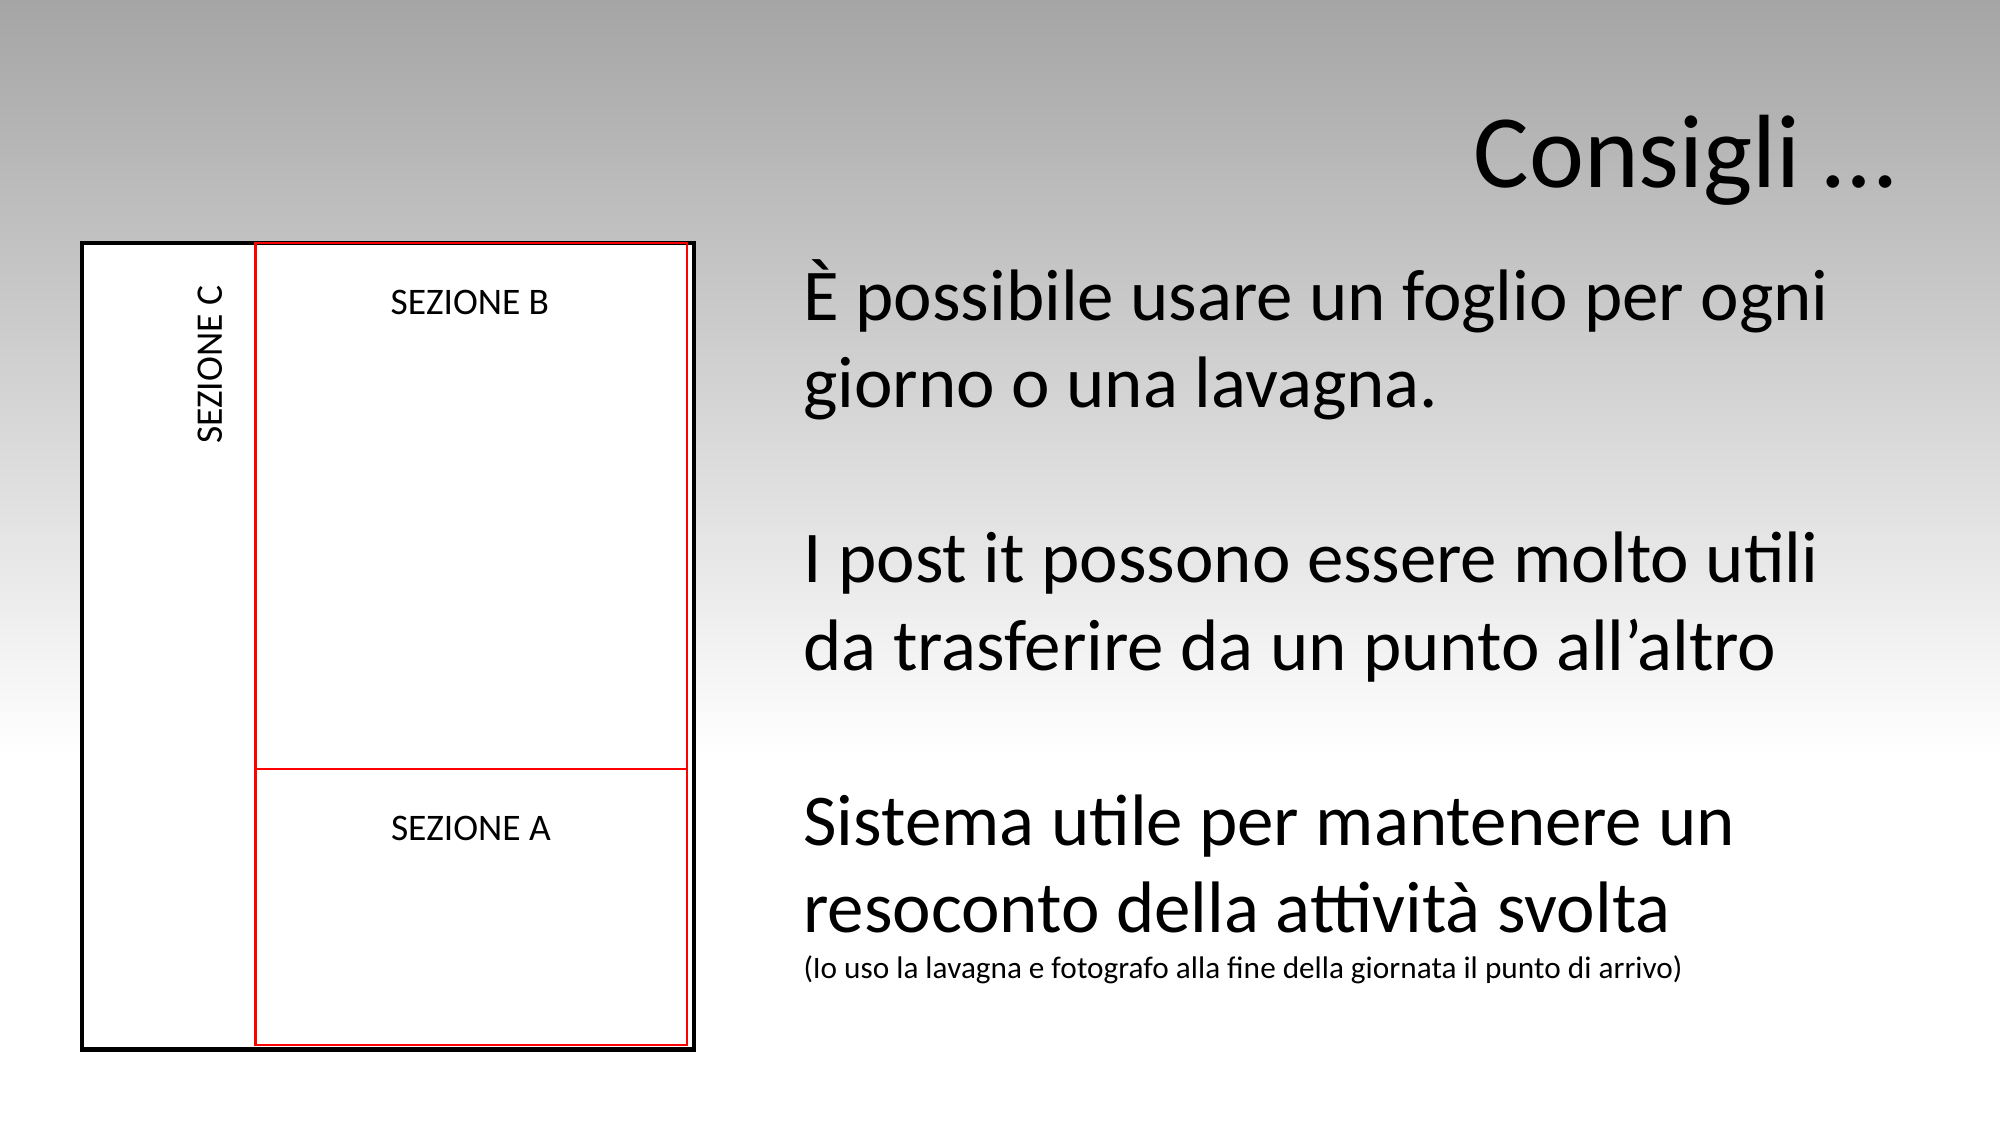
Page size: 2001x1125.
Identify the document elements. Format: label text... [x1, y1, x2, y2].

text_box SEZIONE C [176, 270, 237, 459]
text_box [81, 242, 695, 1051]
text_box [254, 242, 688, 770]
text_box [254, 770, 688, 1046]
text_box SEZIONE B [375, 269, 565, 330]
text_box Consigli … [1458, 75, 1935, 216]
text_box SEZIONE A [376, 795, 566, 855]
text_box È possibile usare un foglio per ogni giorno o una lavagna. I post it possono essere molto utili da trasferire da un punto all’altro Sistema utile per mantenere un resoconto della attività svolta (Io uso la lavagna e fotografo alla fine della giornata il punto di arrivo) [788, 239, 1913, 993]
